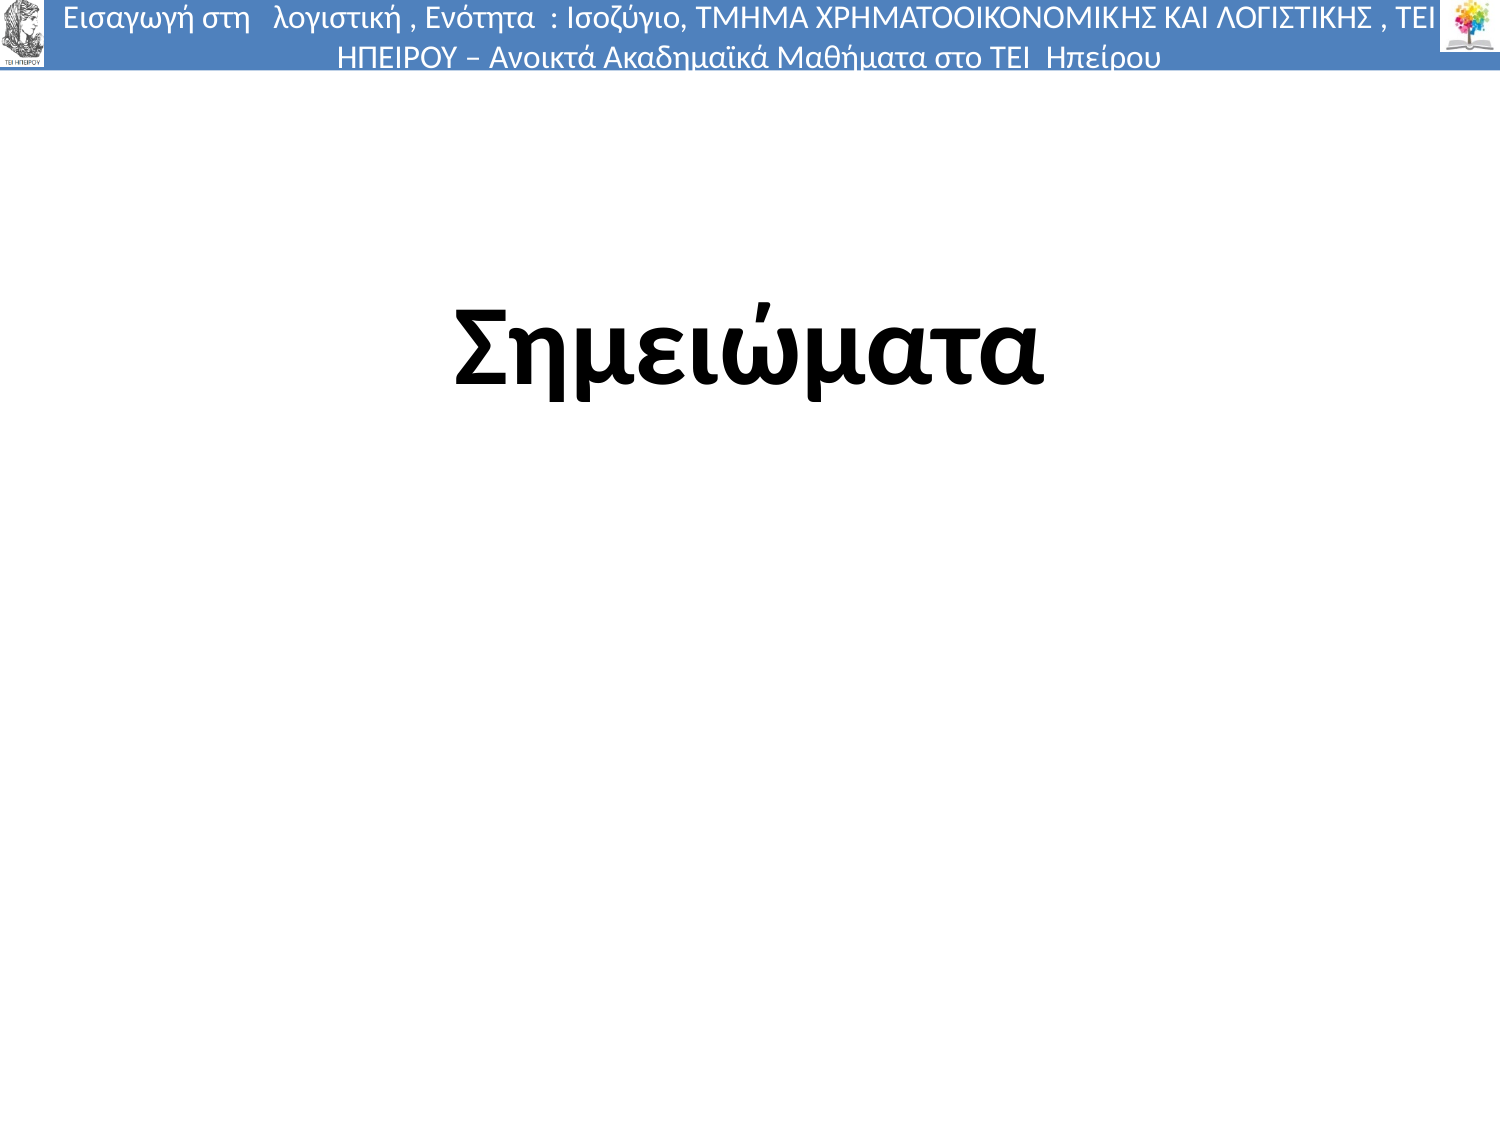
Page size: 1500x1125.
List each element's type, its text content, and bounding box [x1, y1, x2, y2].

list Σημειώματα [75, 262, 1425, 916]
picture [1439, 0, 1500, 53]
picture [0, 0, 45, 67]
text_box Εισαγωγή στη λογιστική , Ενότητα : Ισοζύγιο, ΤΜΗΜΑ ΧΡΗΜΑΤΟΟΙΚΟΝΟΜΙΚΉΣ ΚΑΙ ΛΟΓΙΣΤΙΚΗΣ , ΤΕΙ ΗΠΕΙΡΟΥ – Ανοικτά Ακαδημαϊκά Μαθήματα στο ΤΕΙ Ηπείρου [45, 0, 1500, 72]
